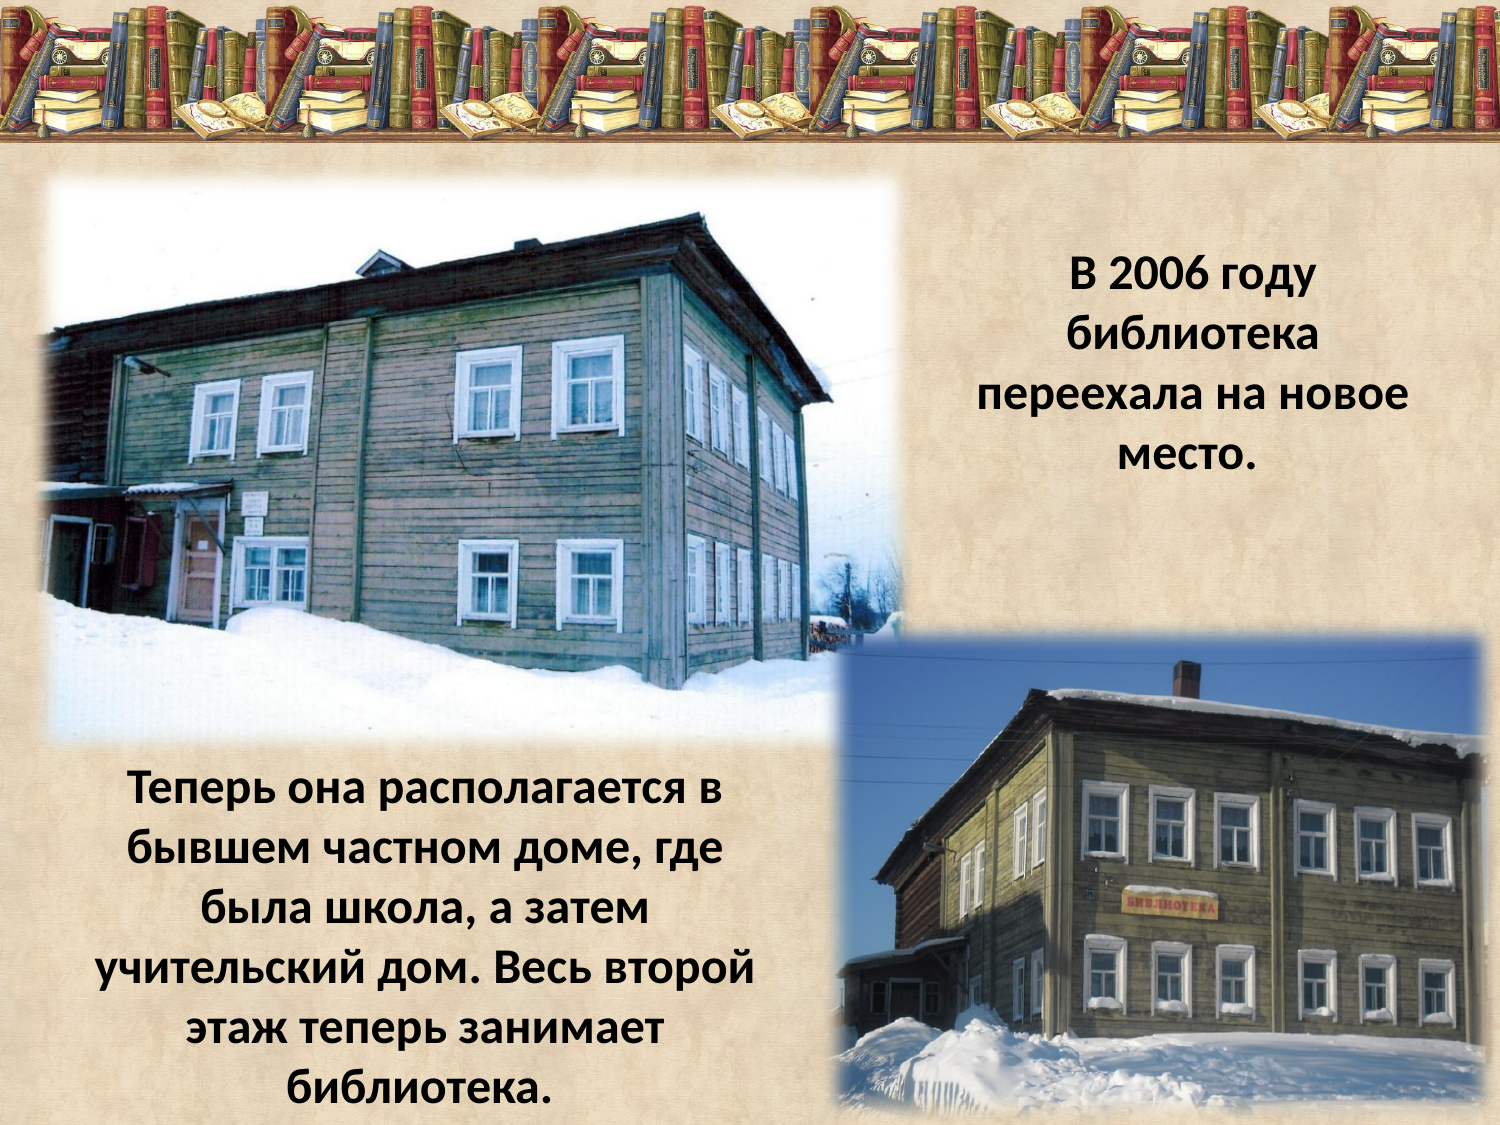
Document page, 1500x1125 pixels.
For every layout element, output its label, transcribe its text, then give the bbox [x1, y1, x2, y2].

text_box В 2006 году библиотека переехала на новое место. [938, 231, 1447, 487]
text_box Теперь она располагается в бывшем частном доме, где была школа, а затем учительский дом. Весь второй этаж теперь занимает библиотека. [53, 769, 798, 1121]
picture [0, 0, 1500, 1125]
